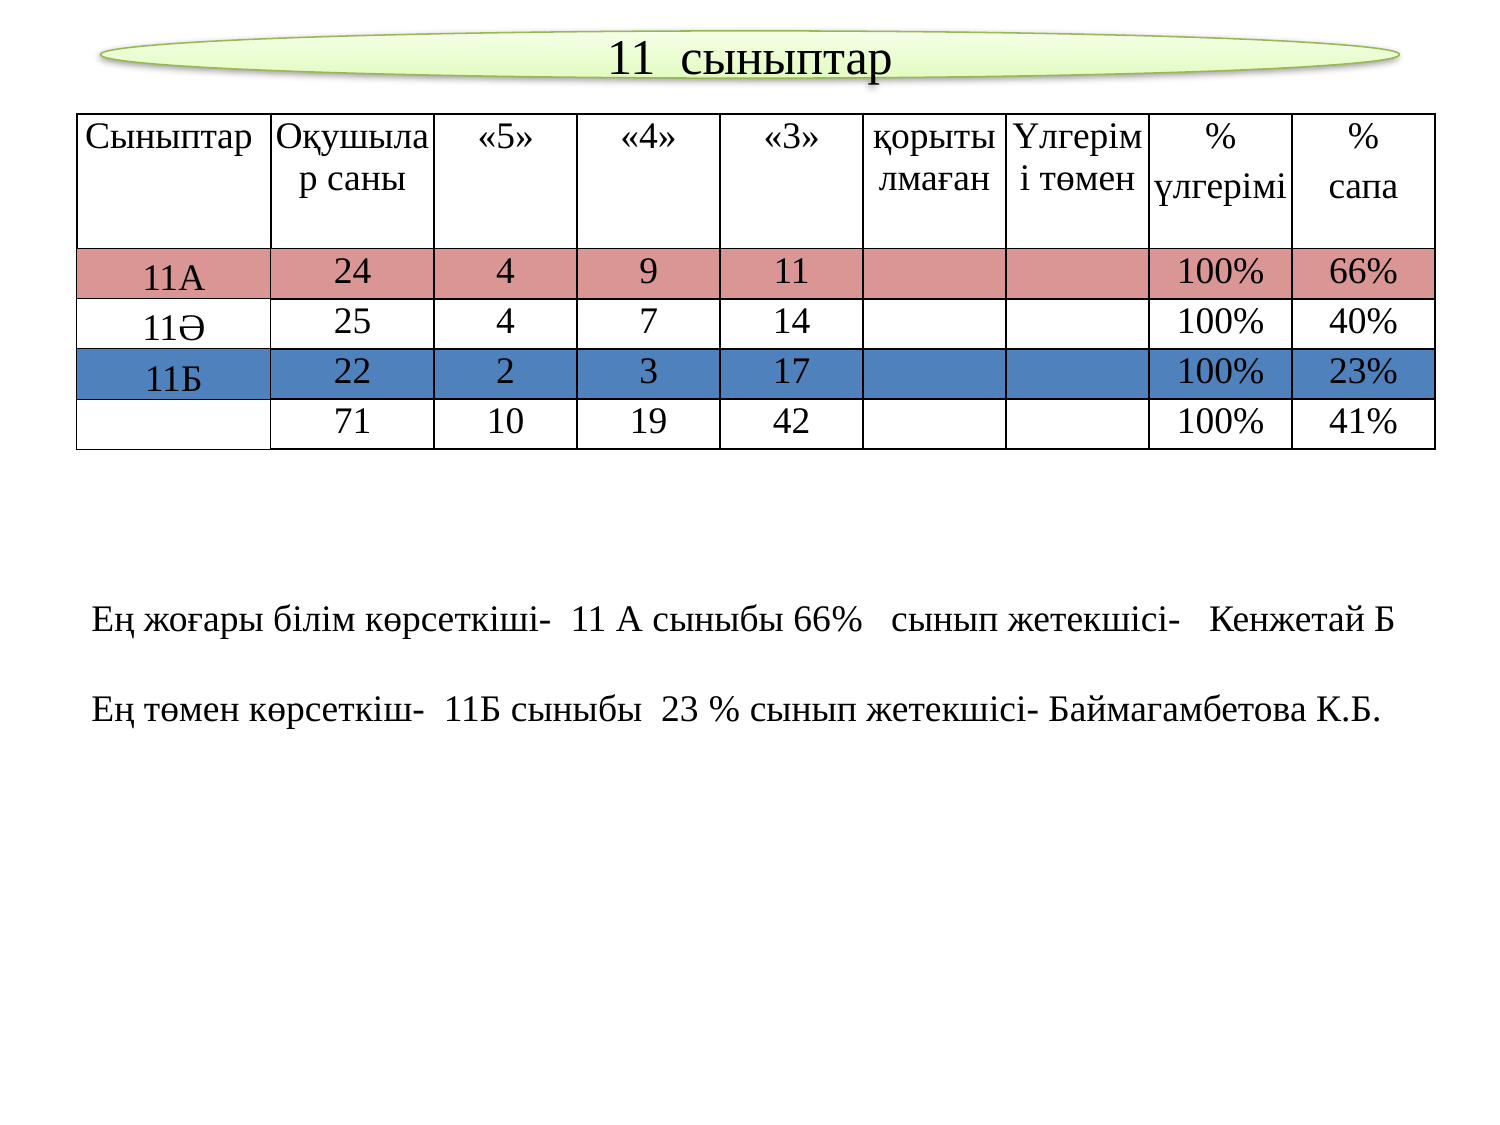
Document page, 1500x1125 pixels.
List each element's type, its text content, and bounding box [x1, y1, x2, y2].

table_cell 25 [271, 300, 433, 348]
table_cell 19 [578, 400, 719, 448]
table_header қорытылмаған [864, 115, 1005, 248]
table_cell [1007, 300, 1148, 348]
table_cell 4 [435, 300, 576, 348]
table_header Оқушылар саны [272, 115, 433, 248]
table_header «4» [578, 115, 719, 248]
table_cell [864, 400, 1005, 448]
table_header % [1150, 115, 1291, 164]
table_cell [864, 249, 1005, 298]
table_cell [864, 300, 1005, 348]
table_cell [864, 350, 1005, 398]
table_cell сапа [1293, 164, 1434, 248]
table_cell 100% [1150, 300, 1291, 348]
table_cell 100% [1150, 400, 1291, 448]
table_cell 4 [435, 249, 576, 298]
table_header % [1293, 115, 1434, 164]
table_cell 66% [1293, 249, 1434, 298]
table_cell 17 [721, 350, 862, 398]
table_cell 11Б [77, 349, 270, 399]
table_cell 100% [1150, 249, 1291, 298]
table_cell үлгерімі [1150, 164, 1291, 248]
text_box Ең жоғары білім көрсеткіші- 11 А сыныбы 66% сынып жетекшісі- Кенжетай Б Ең төмен көрсеткіш- 11Б сыныбы 23 % сынып жетекшісі- Баймагамбетова К.Б. [76, 586, 1500, 736]
table_cell 71 [271, 400, 433, 448]
table_cell 10 [435, 400, 576, 448]
table_cell 40% [1293, 300, 1434, 348]
table_cell 14 [721, 300, 862, 348]
table_cell 42 [721, 400, 862, 448]
table_cell [1007, 350, 1148, 398]
table_header «3» [721, 115, 862, 248]
table_cell [1007, 249, 1148, 298]
table_cell 7 [578, 300, 719, 348]
table_cell 2 [435, 350, 576, 398]
table_header Үлгерімі төмен [1007, 115, 1148, 248]
table_header Сыныптар [78, 115, 270, 248]
table_cell [1007, 400, 1148, 448]
table_cell 11А [77, 249, 270, 298]
table_cell 23% [1293, 350, 1434, 398]
table_cell 100% [1150, 350, 1291, 398]
table_cell 24 [271, 249, 433, 298]
table_cell 22 [271, 350, 433, 398]
table_cell 11 [721, 249, 862, 298]
table_header «5» [435, 115, 576, 248]
table_cell 11Ә [77, 299, 270, 348]
text_box 11 сыныптар [99, 30, 1401, 79]
table_cell [77, 400, 270, 449]
table_cell 3 [578, 350, 719, 398]
table_cell 41% [1293, 400, 1434, 448]
table_cell 9 [578, 249, 719, 298]
